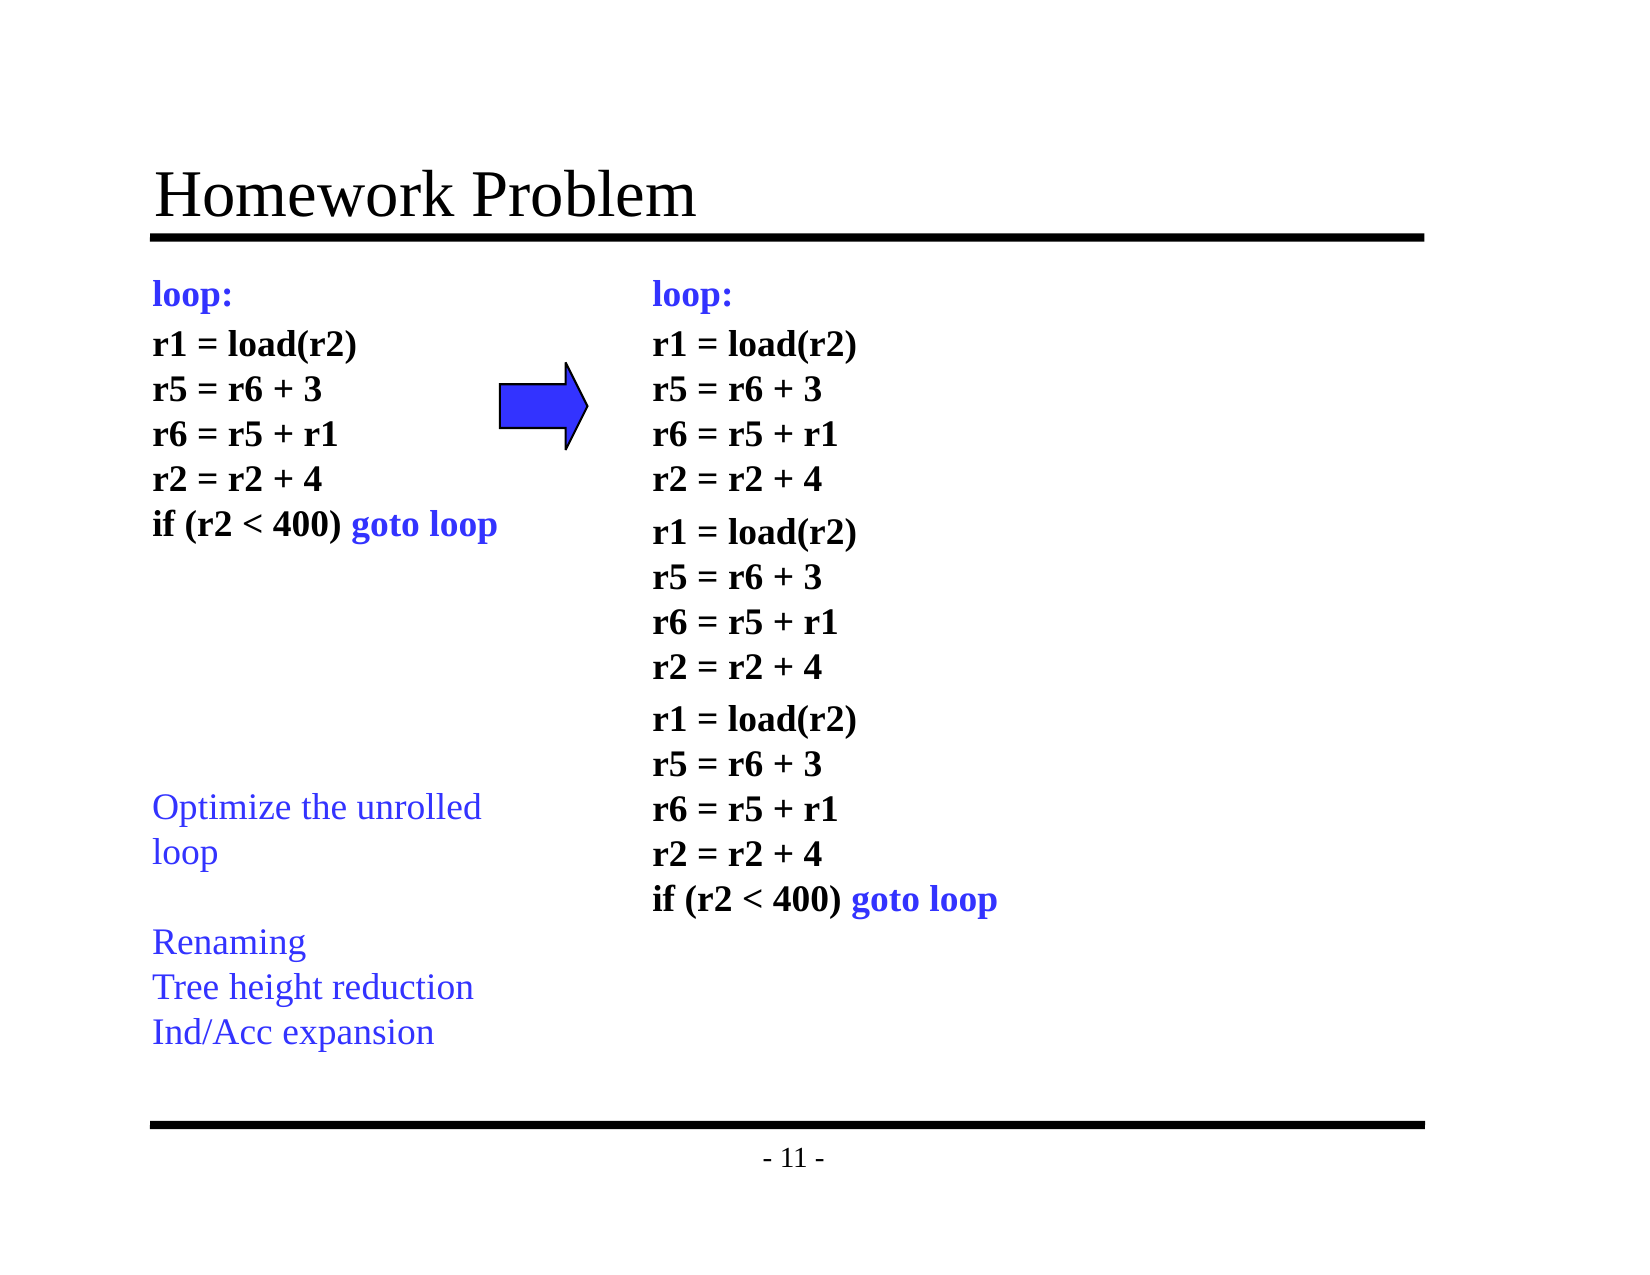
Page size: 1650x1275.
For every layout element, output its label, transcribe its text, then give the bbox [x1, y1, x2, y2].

text_box r1 = load(r2) r5 = r6 + 3 r6 = r5 + r1 r2 = r2 + 4 if (r2 < 400) goto loop [637, 686, 1013, 927]
text_box loop: [637, 261, 749, 322]
text_box loop: [137, 261, 249, 322]
text_box [499, 362, 588, 450]
text_box r1 = load(r2) r5 = r6 + 3 r6 = r5 + r1 r2 = r2 + 4 if (r2 < 400) goto loop [137, 311, 513, 552]
text_box Optimize the unrolled loop Renaming Tree height reduction Ind/Acc expansion [137, 774, 497, 1060]
text_box r1 = load(r2) r5 = r6 + 3 r6 = r5 + r1 r2 = r2 + 4 [637, 311, 873, 499]
text_box r1 = load(r2) r5 = r6 + 3 r6 = r5 + r1 r2 = r2 + 4 [637, 499, 873, 686]
title Homework Problem [137, 137, 1413, 239]
